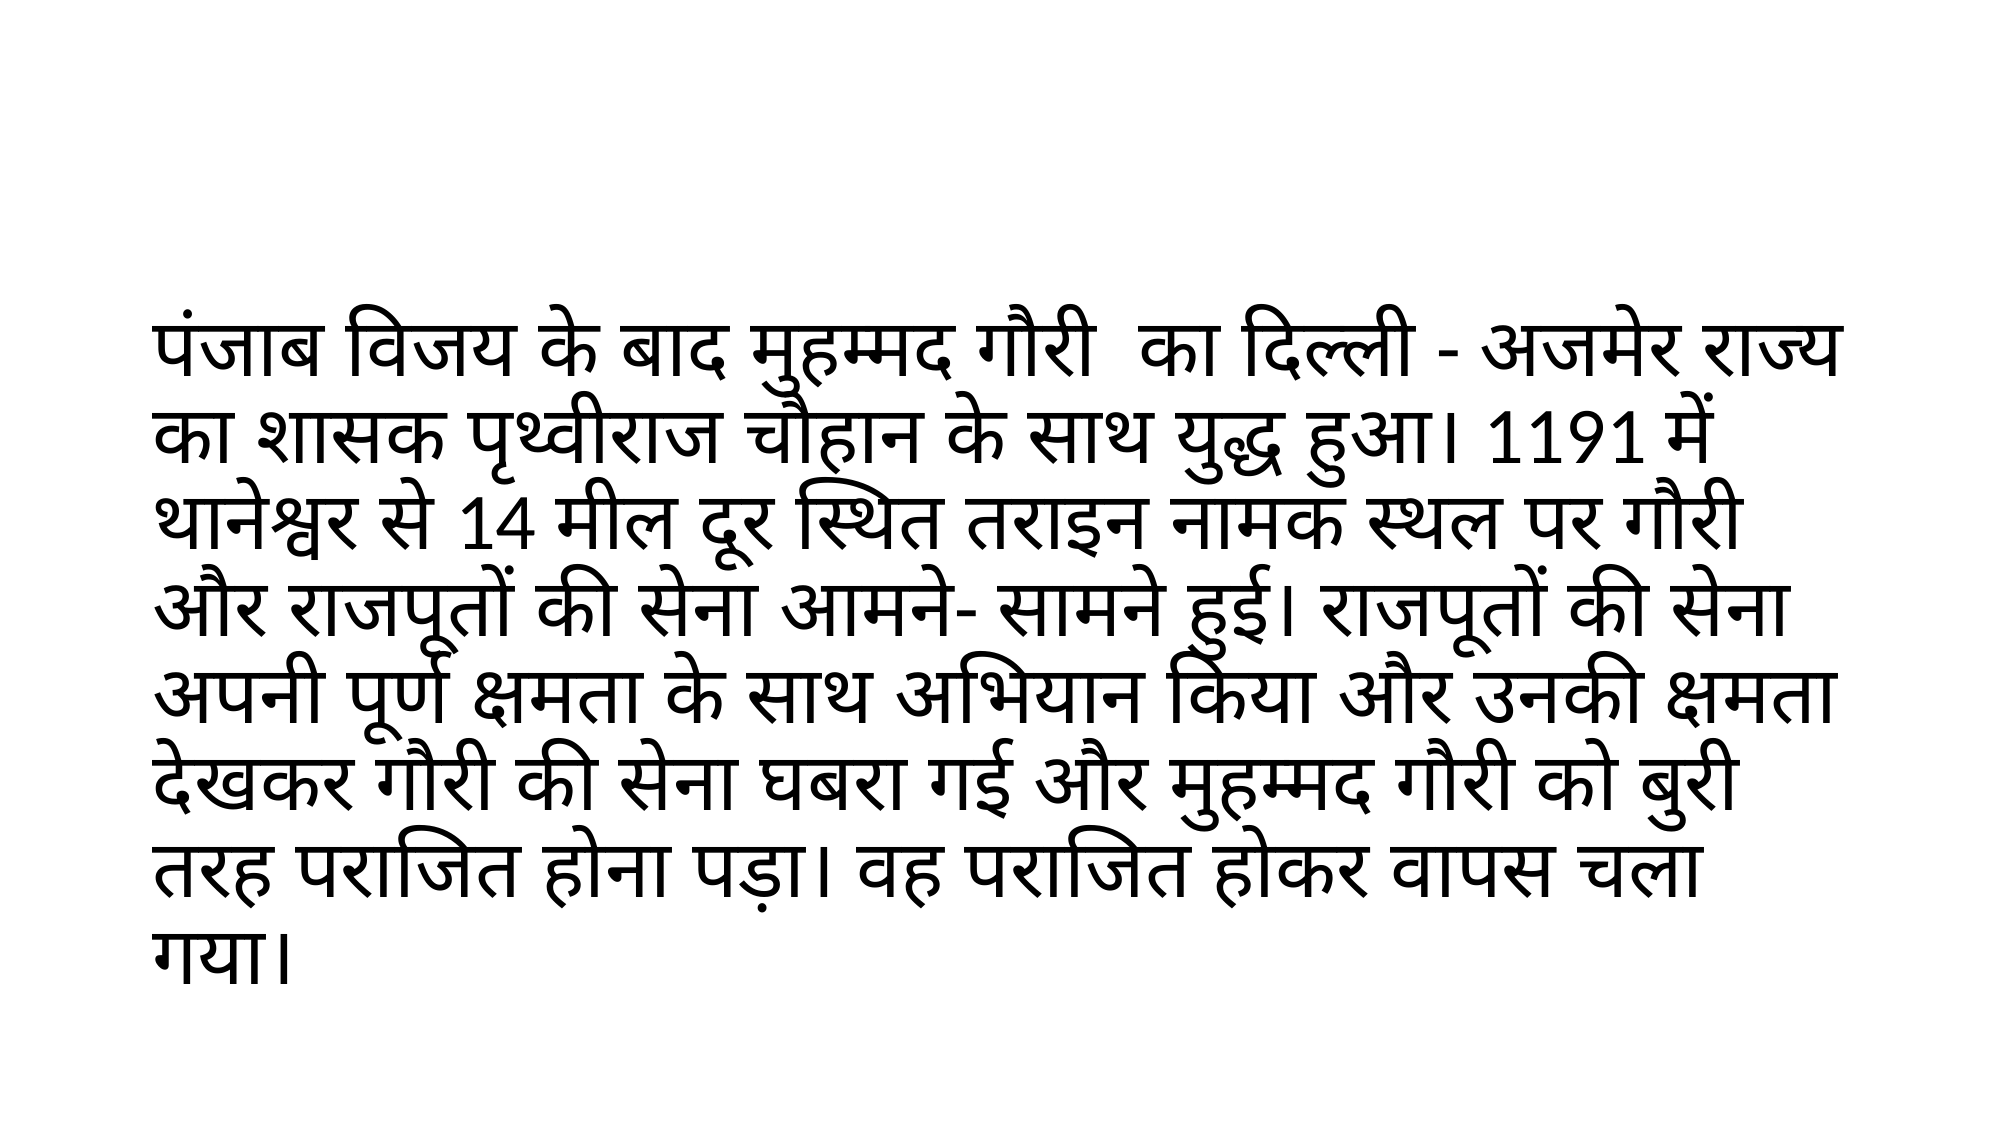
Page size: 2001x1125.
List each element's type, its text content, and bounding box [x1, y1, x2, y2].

list पंजाब विजय के बाद मुहम्मद गौरी का दिल्ली - अजमेर राज्य का शासक पृथ्वीराज चौहान के साथ युद्ध हुआ। 1191 में थानेश्वर से 14 मील दूर स्थित तराइन नामक स्थल पर गौरी और राजपूतों की सेना आमने- सामने हुई। राजपूतों की सेना अपनी पूर्ण क्षमता के साथ अभियान किया और उनकी क्षमता देखकर गौरी की सेना घबरा गई और मुहम्मद गौरी को बुरी तरह पराजित होना पड़ा। वह पराजित होकर वापस चला गया। [137, 299, 1863, 1014]
